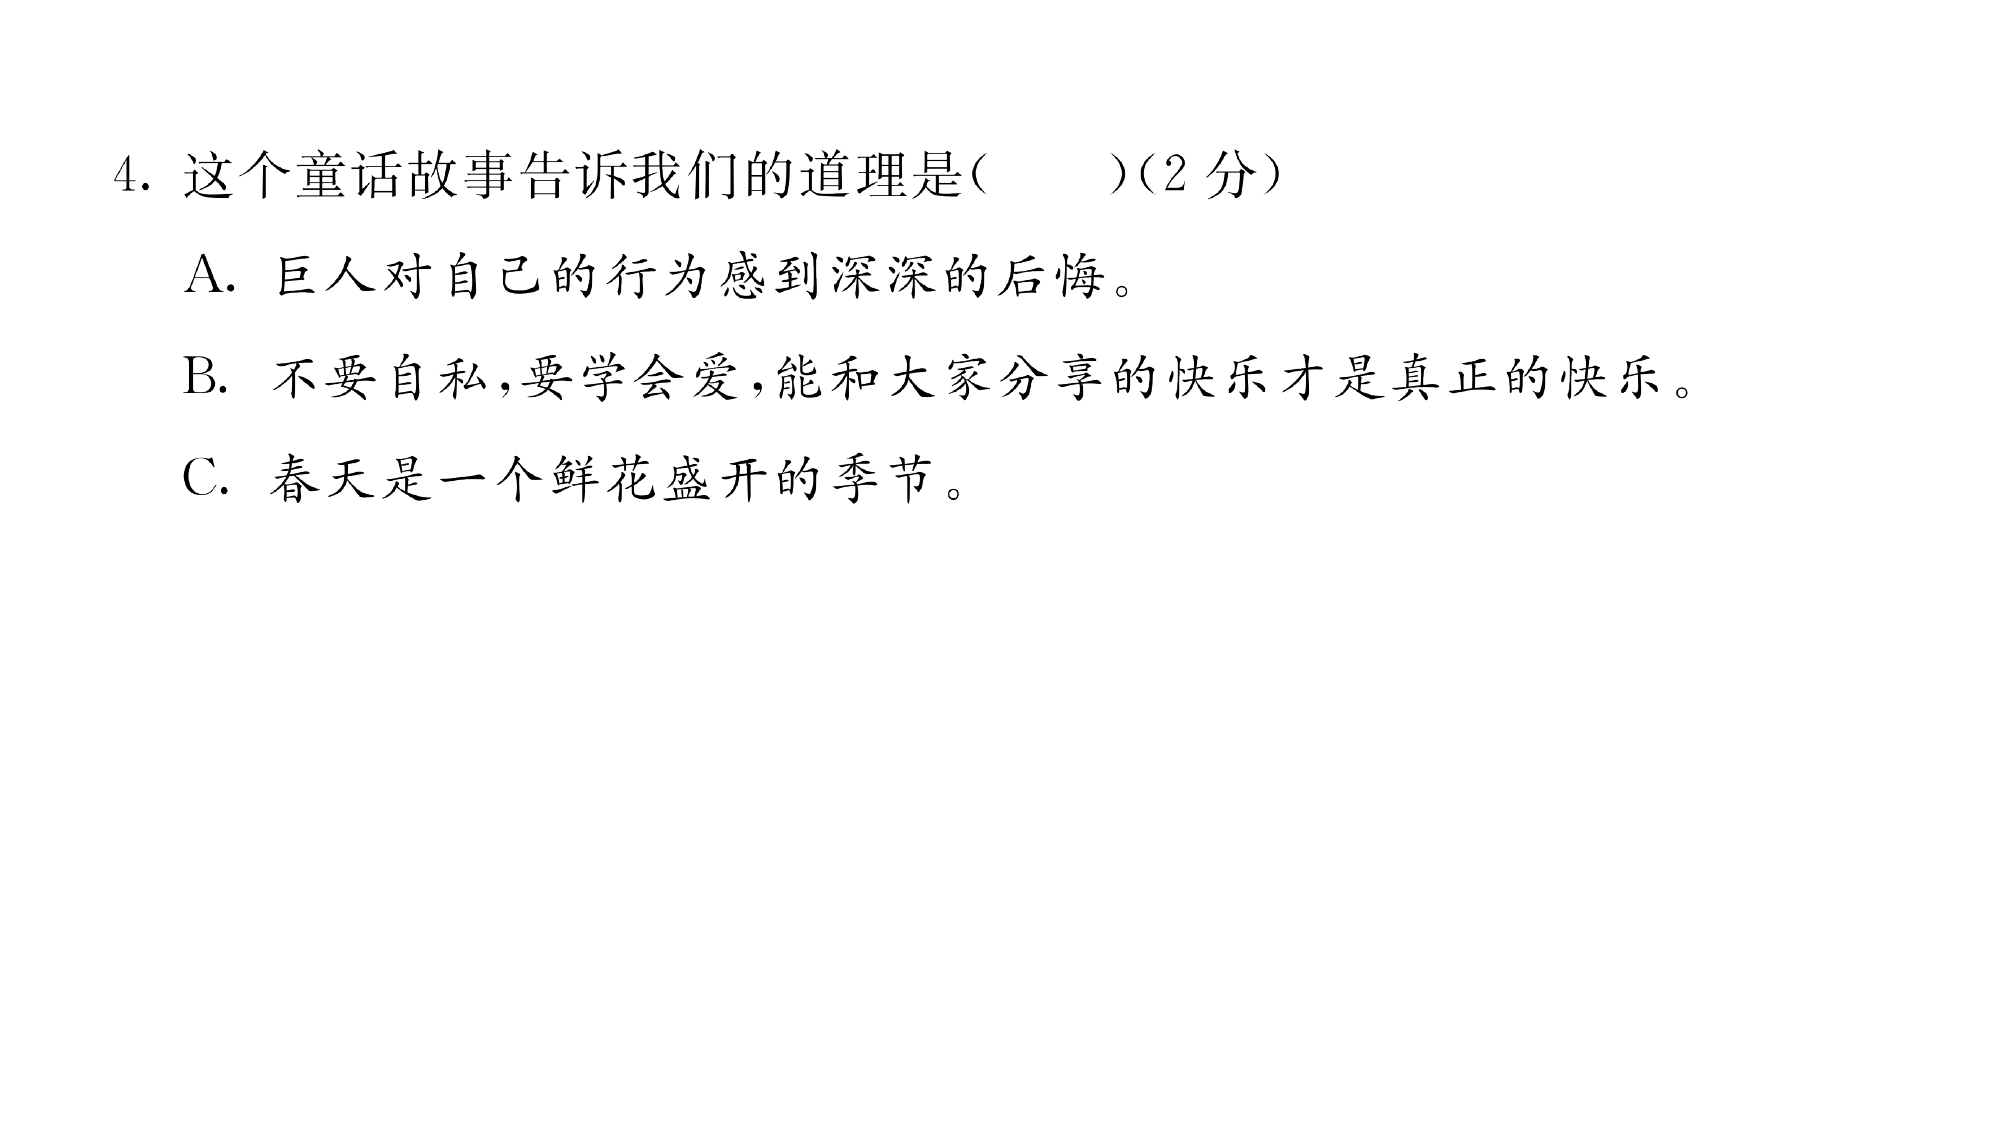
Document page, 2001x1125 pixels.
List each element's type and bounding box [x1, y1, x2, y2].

picture [110, 125, 2000, 521]
